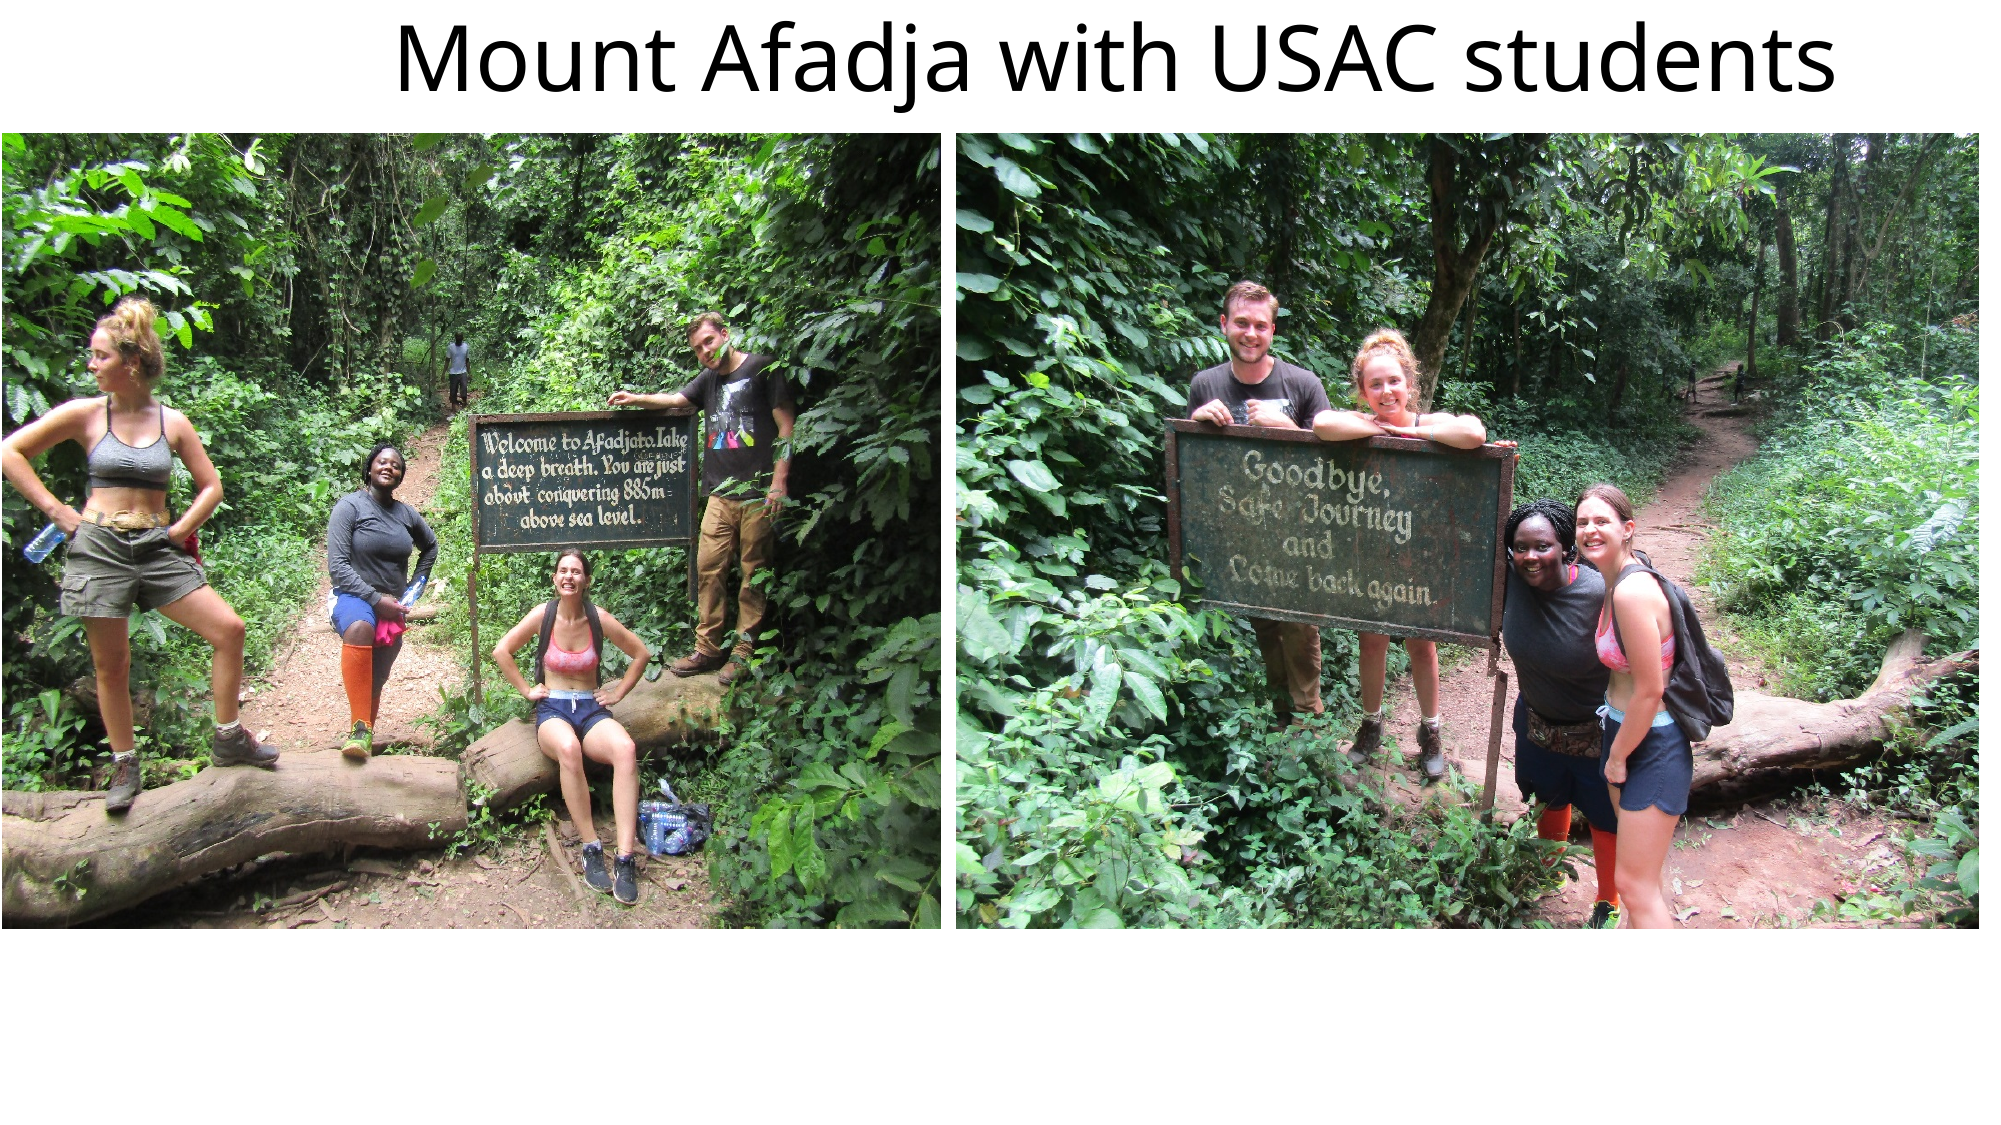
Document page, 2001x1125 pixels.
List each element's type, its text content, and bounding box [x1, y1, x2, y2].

title Mount Afadja with USAC students [253, 0, 1979, 123]
picture [956, 133, 1979, 929]
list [2, 134, 941, 929]
